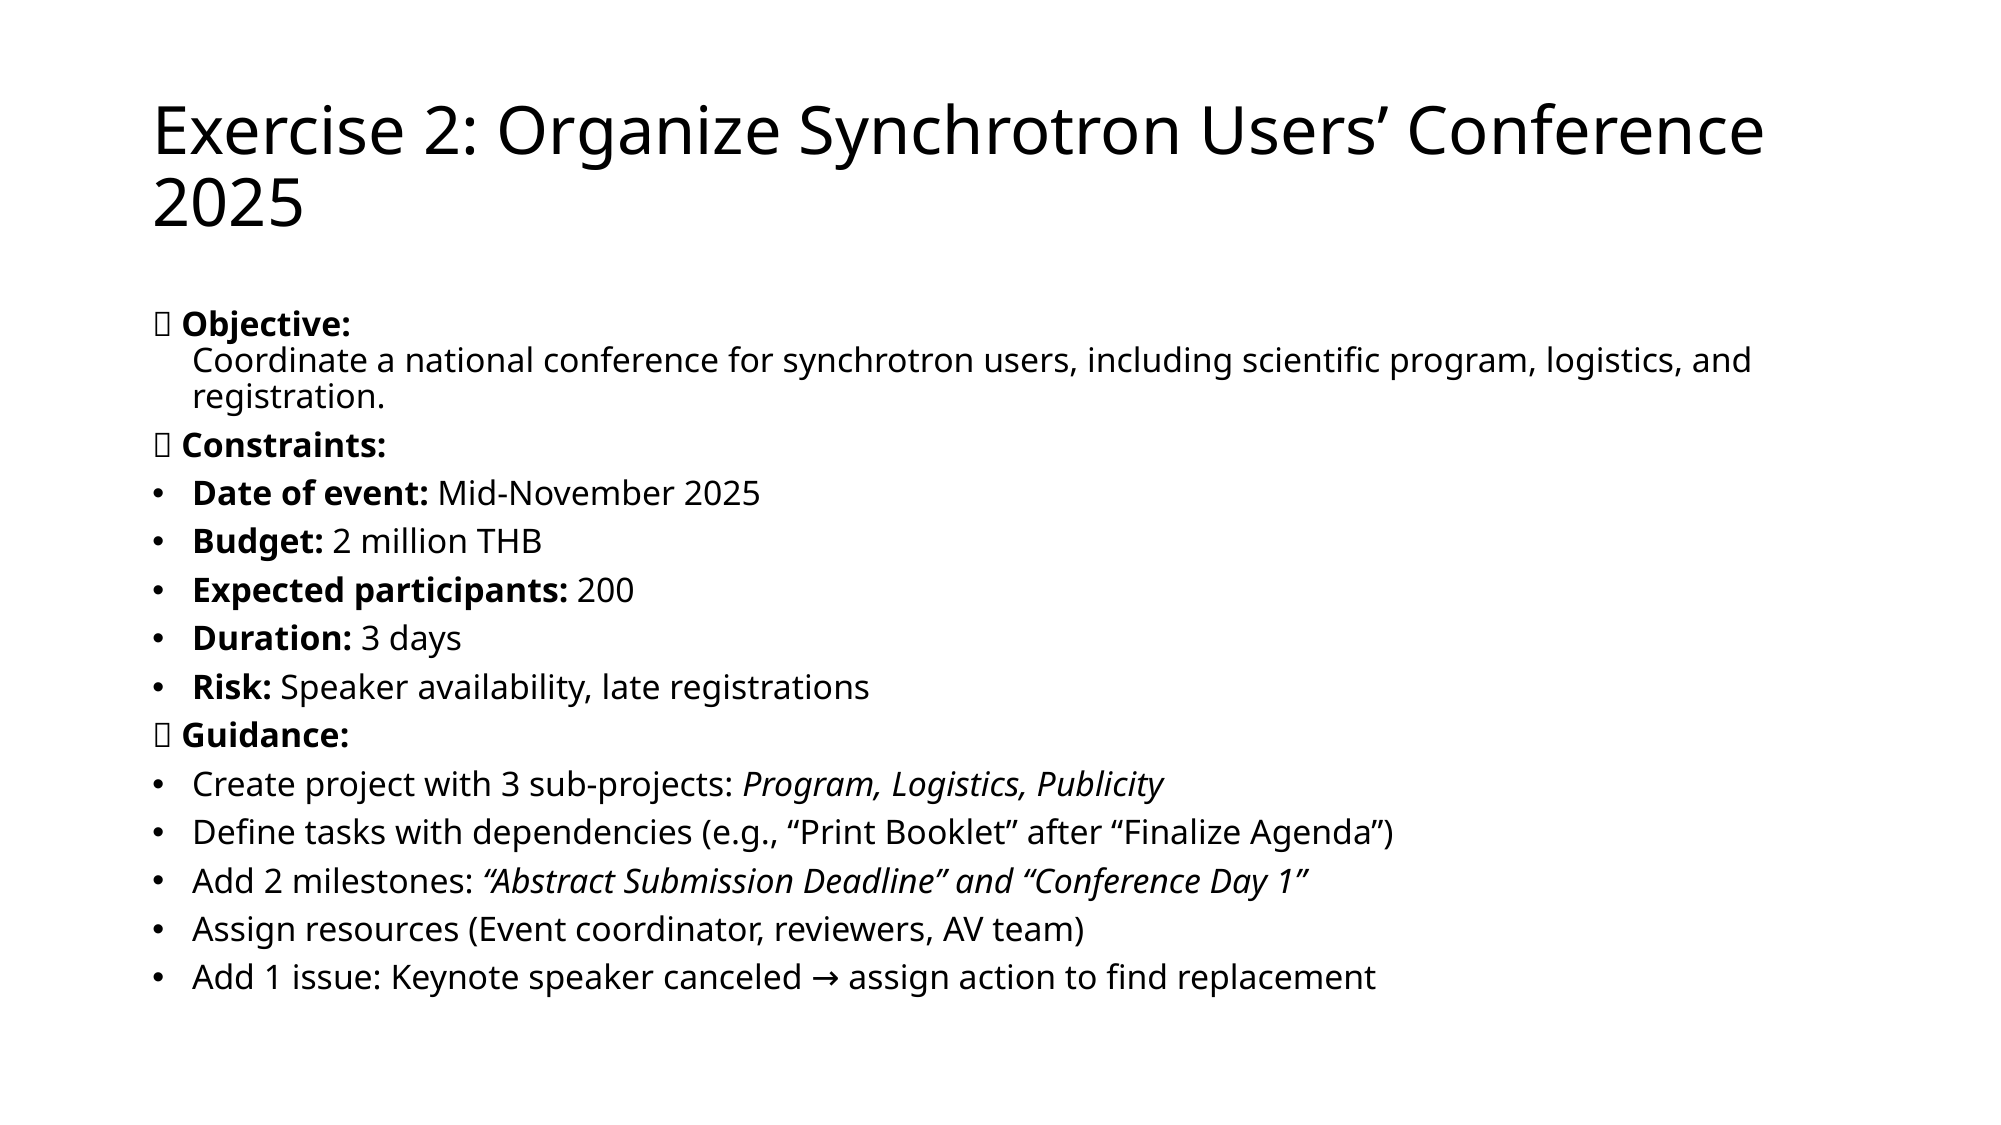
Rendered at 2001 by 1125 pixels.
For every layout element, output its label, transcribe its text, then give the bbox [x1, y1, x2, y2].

list 🧭 Objective: Coordinate a national conference for synchrotron users, including scientific program, logistics, and registration. 📌 Constraints: Date of event: Mid-November 2025 Budget: 2 million THB Expected participants: 200 Duration: 3 days Risk: Speaker availability, late registrations 💡 Guidance: Create project with 3 sub-projects: Program, Logistics, Publicity Define tasks with dependencies (e.g., “Print Booklet” after “Finalize Agenda”) Add 2 milestones: “Abstract Submission Deadline” and “Conference Day 1” Assign resources (Event coordinator, reviewers, AV team) Add 1 issue: Keynote speaker canceled → assign action to find replacement [137, 299, 1863, 1014]
title Exercise 2: Organize Synchrotron Users’ Conference 2025 [137, 59, 1863, 278]
